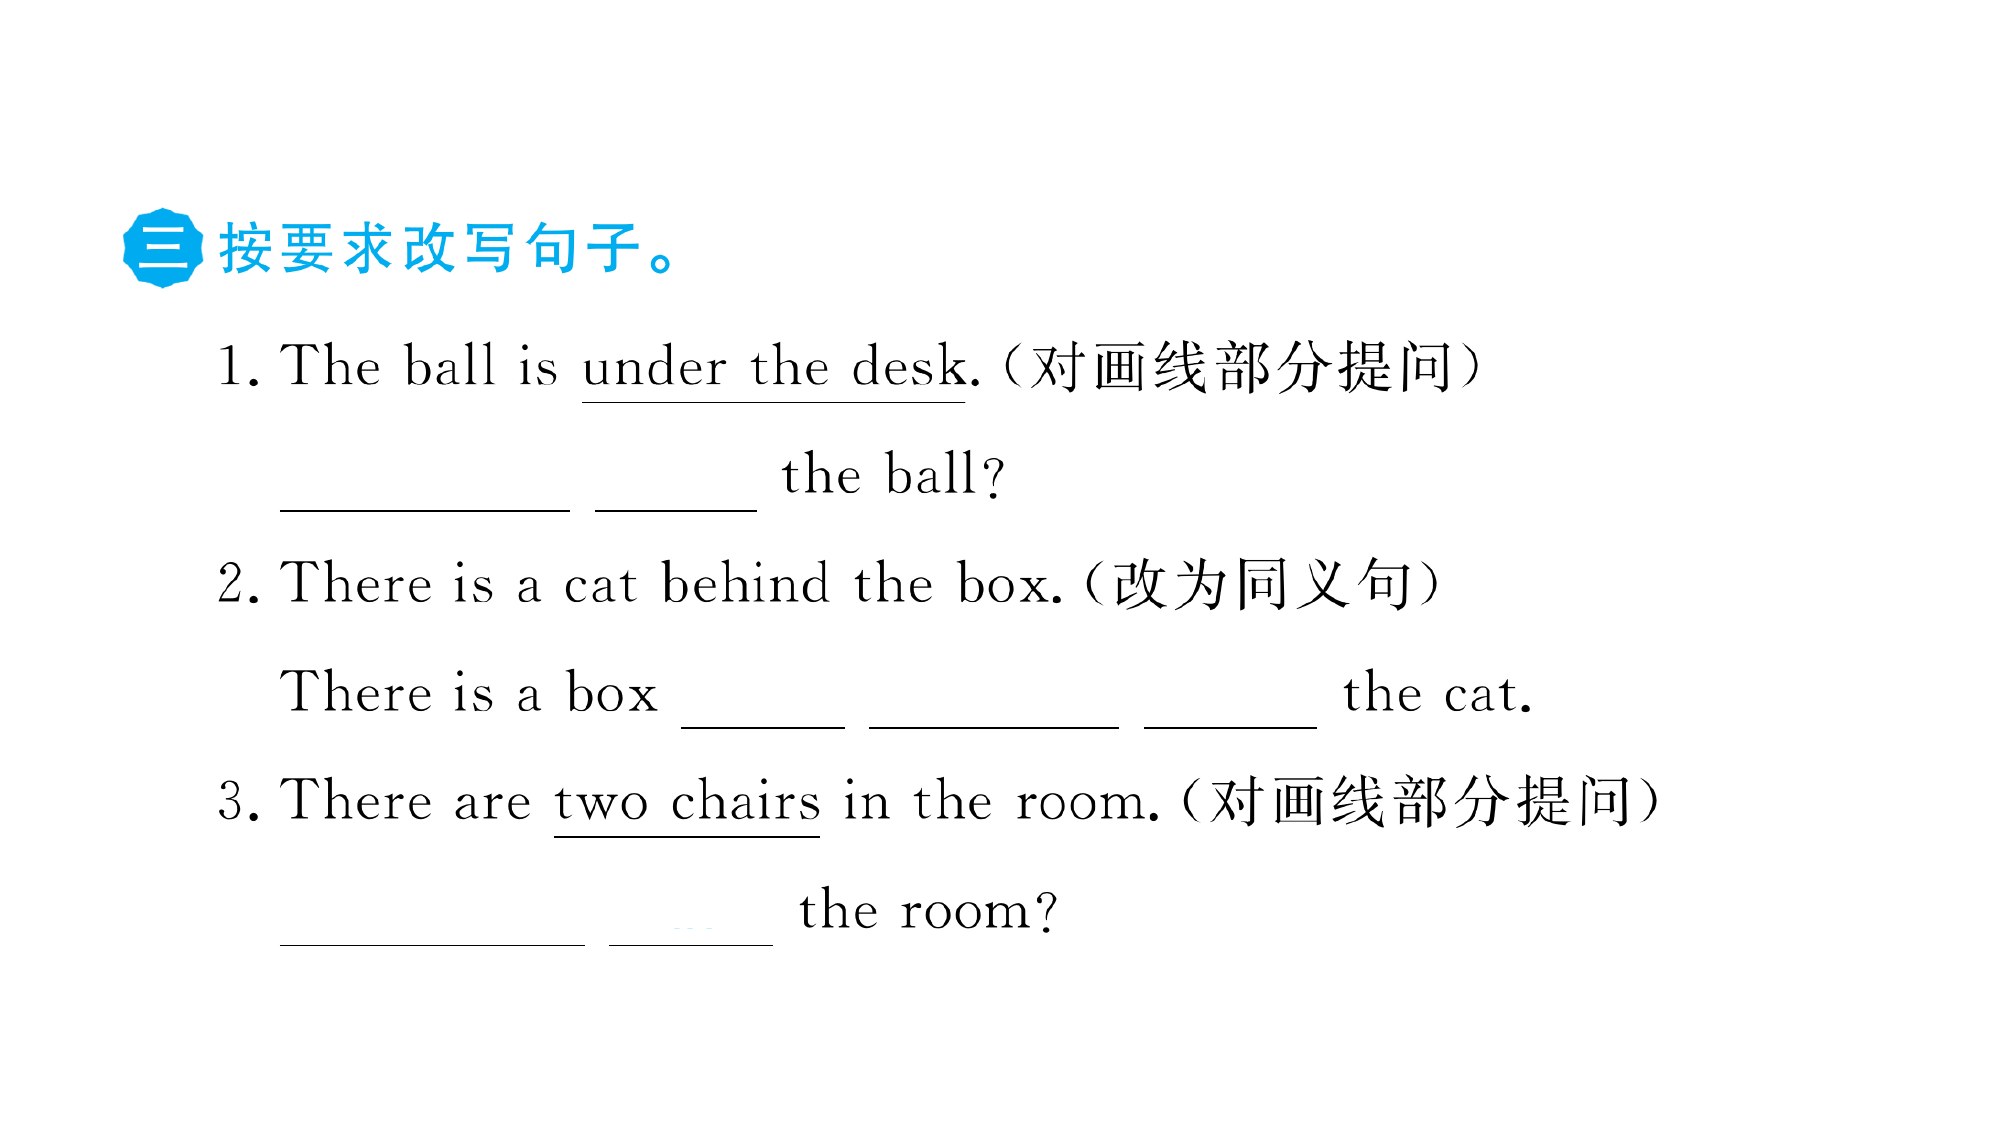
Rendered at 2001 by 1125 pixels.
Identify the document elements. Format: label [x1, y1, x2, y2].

picture [118, 177, 2000, 963]
